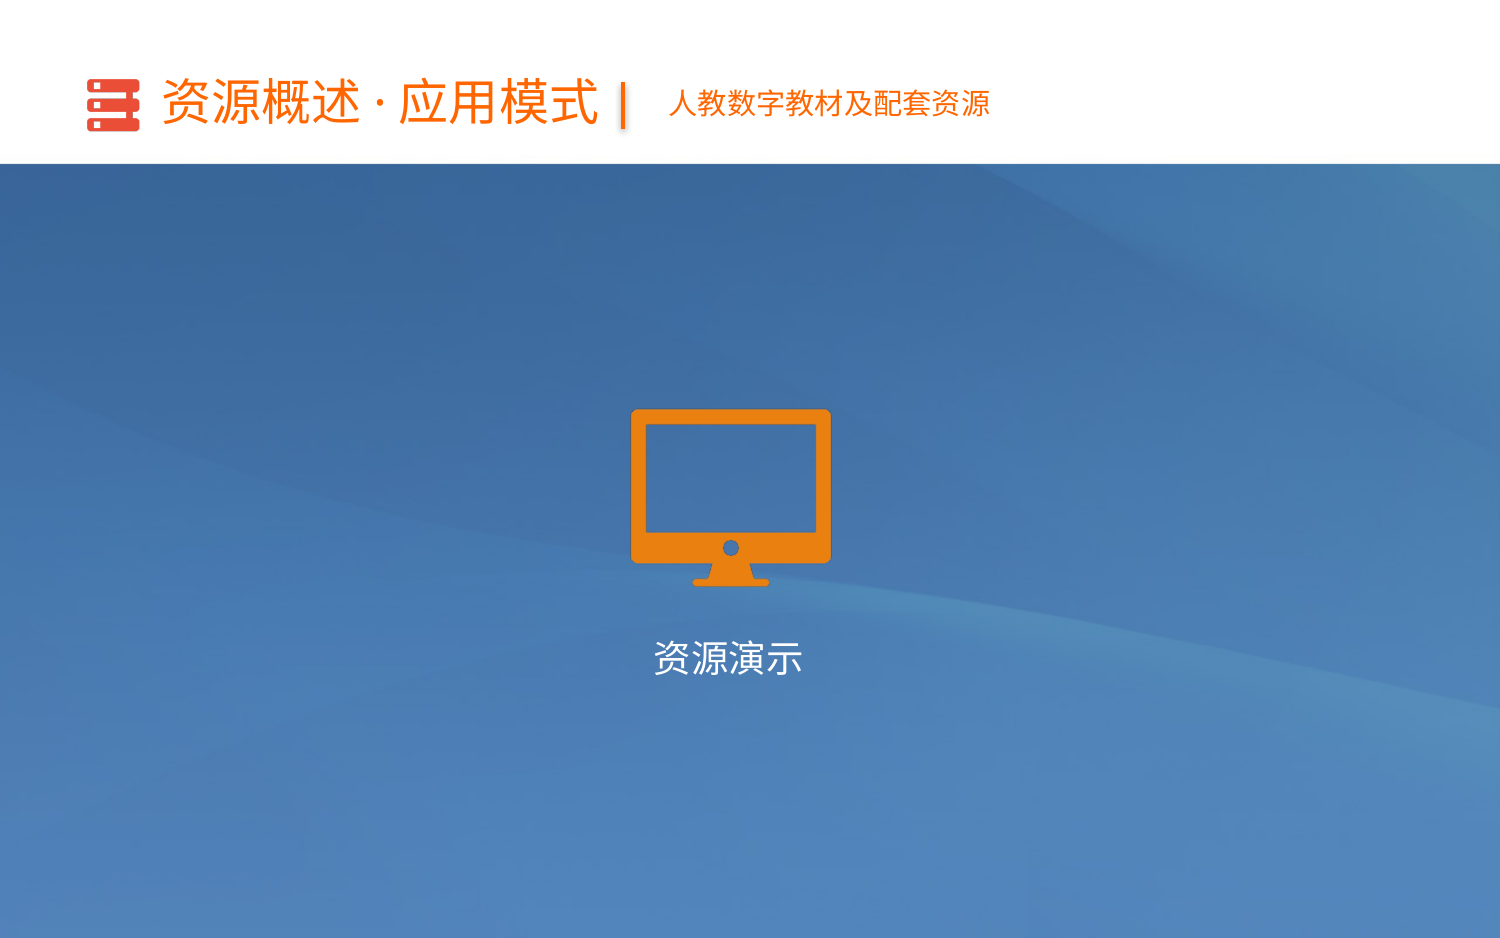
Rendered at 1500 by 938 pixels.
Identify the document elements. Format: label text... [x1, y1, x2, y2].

picture [0, 0, 1500, 938]
text_box 人教数字教材及配套资源 [654, 78, 1006, 129]
text_box 资源概述·应用模式 [146, 63, 614, 138]
text_box 资源演示 [639, 627, 819, 688]
